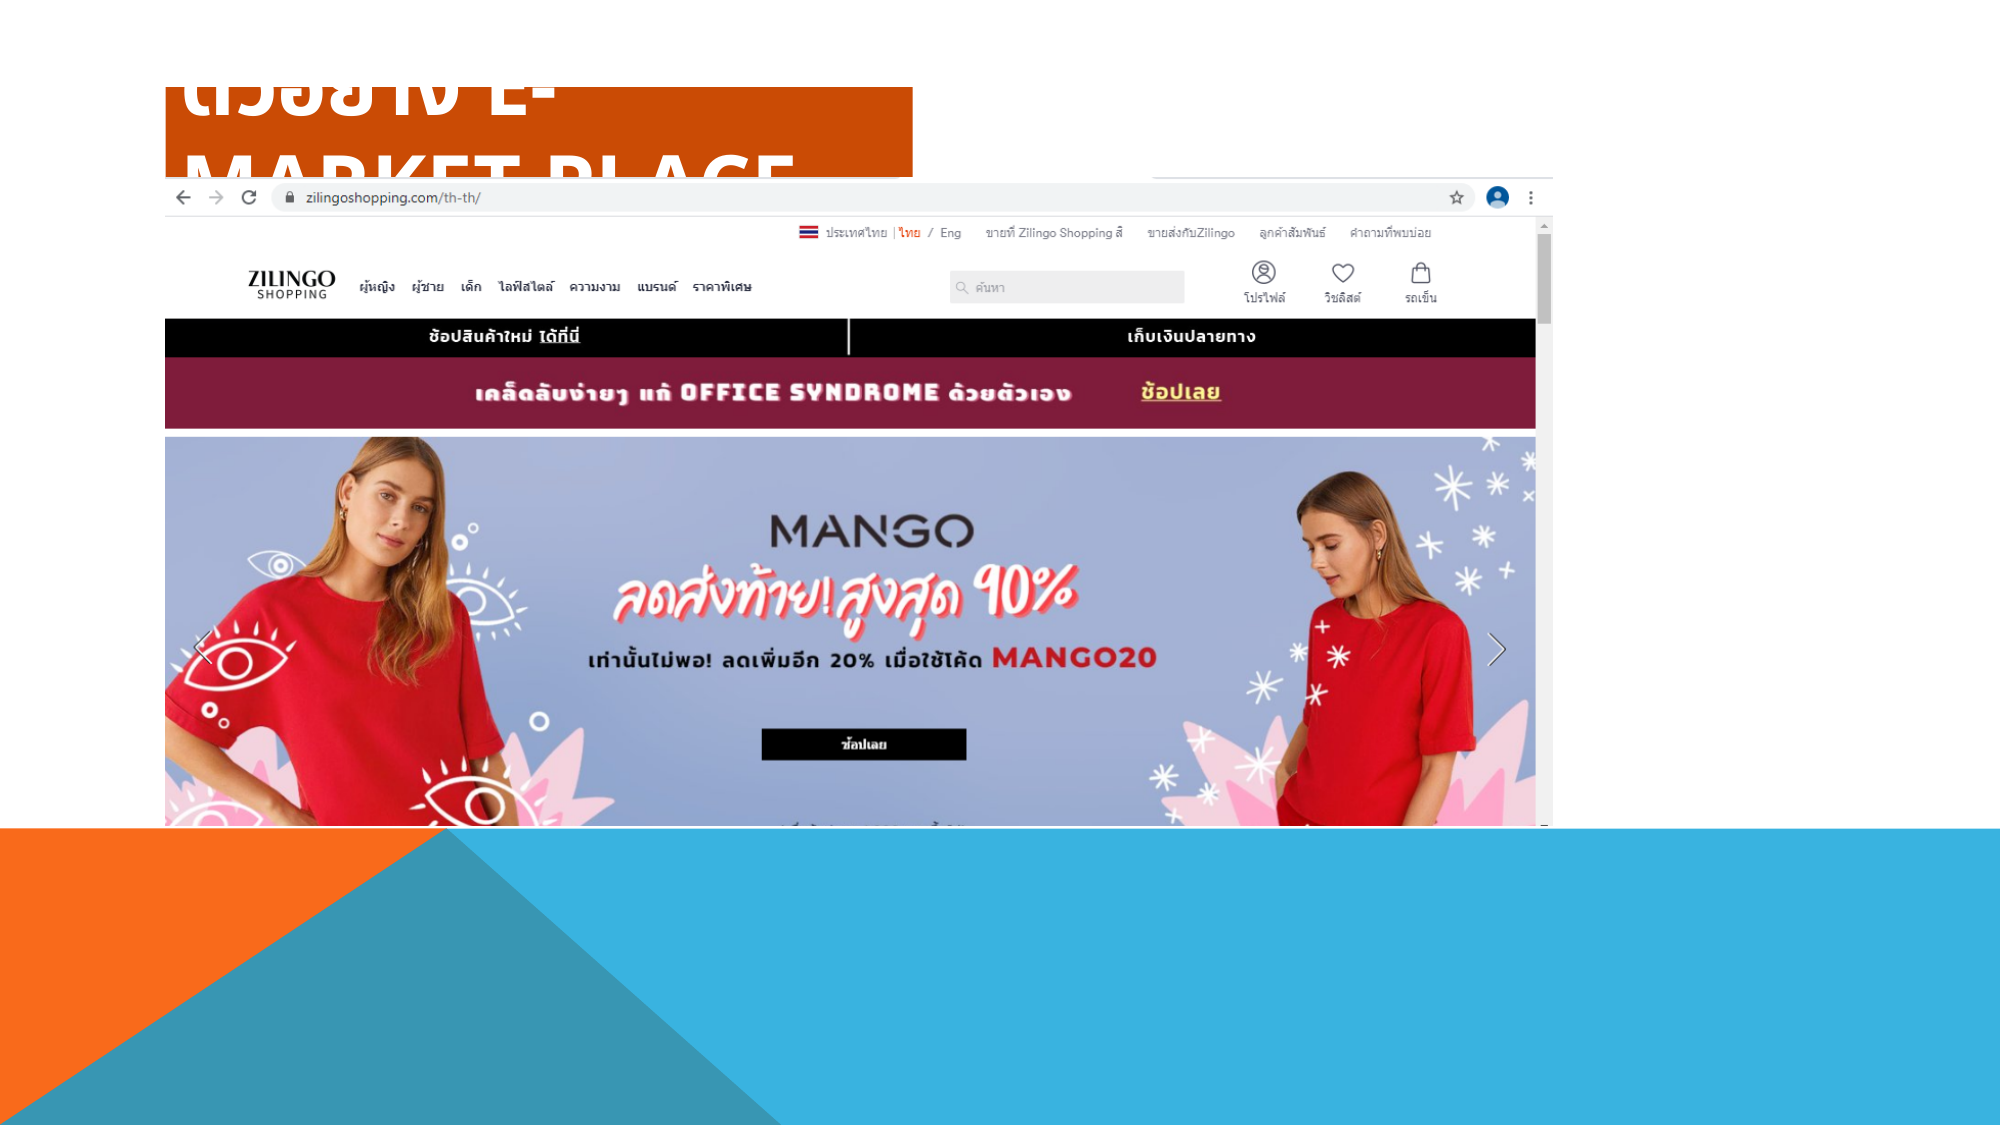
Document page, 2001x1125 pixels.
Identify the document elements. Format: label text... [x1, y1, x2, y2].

title ตัวอย่าง E-Market Place [165, 87, 913, 176]
picture [165, 176, 1553, 826]
